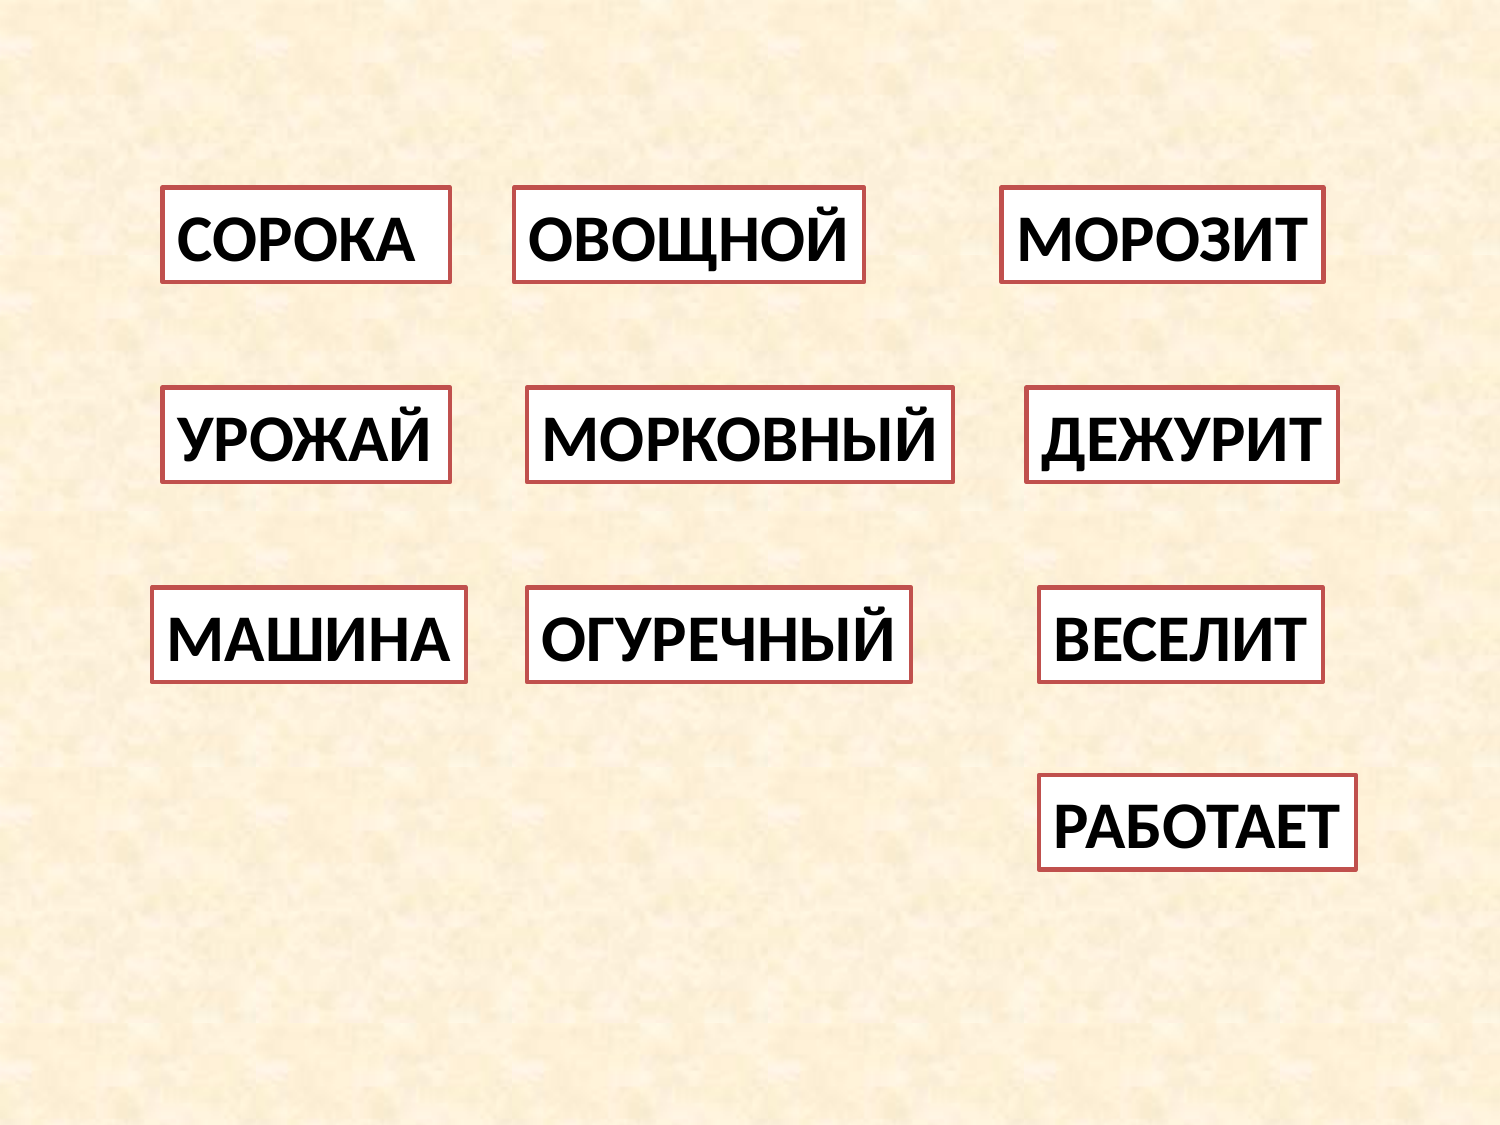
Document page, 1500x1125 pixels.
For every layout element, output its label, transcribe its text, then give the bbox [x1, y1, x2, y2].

text_box СОРОКА [160, 185, 452, 284]
text_box МОРОЗИТ [999, 185, 1326, 284]
text_box ОВОЩНОЙ [512, 185, 866, 284]
text_box УРОЖАЙ [160, 385, 452, 484]
text_box МОРКОВНЫЙ [525, 385, 955, 484]
text_box ОГУРЕЧНЫЙ [525, 585, 913, 684]
text_box ДЕЖУРИТ [1024, 385, 1340, 484]
text_box МАШИНА [150, 585, 468, 684]
text_box РАБОТАЕТ [1037, 773, 1358, 872]
text_box ВЕСЕЛИТ [1037, 585, 1325, 684]
picture [0, 0, 1500, 1125]
